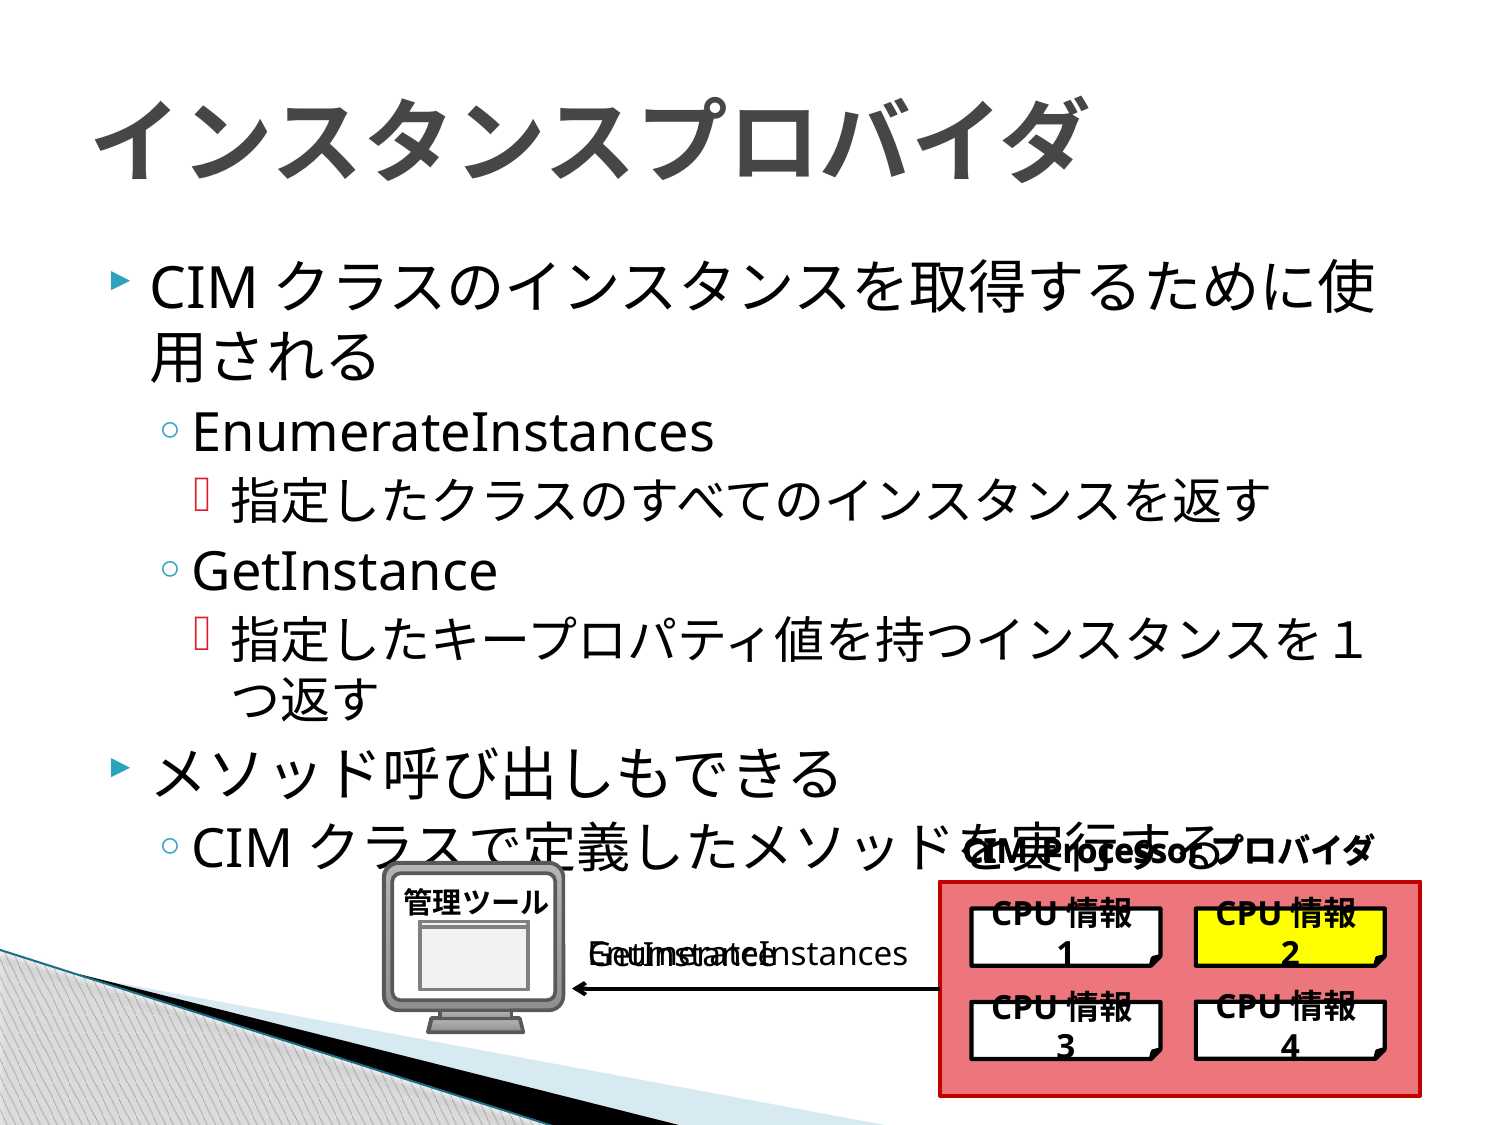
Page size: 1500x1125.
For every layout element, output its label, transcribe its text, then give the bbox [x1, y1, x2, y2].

list CIMクラスのインスタンスを取得するために使用される EnumerateInstances 指定したクラスのすべてのインスタンスを返す GetInstance 指定したキープロパティ値を持つインスタンスを１つ返す メソッド呼び出しもできる CIMクラスで定義したメソッドを実行する [75, 243, 1425, 986]
title インスタンスプロバイダ [75, 45, 1425, 233]
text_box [383, 822, 1445, 1096]
